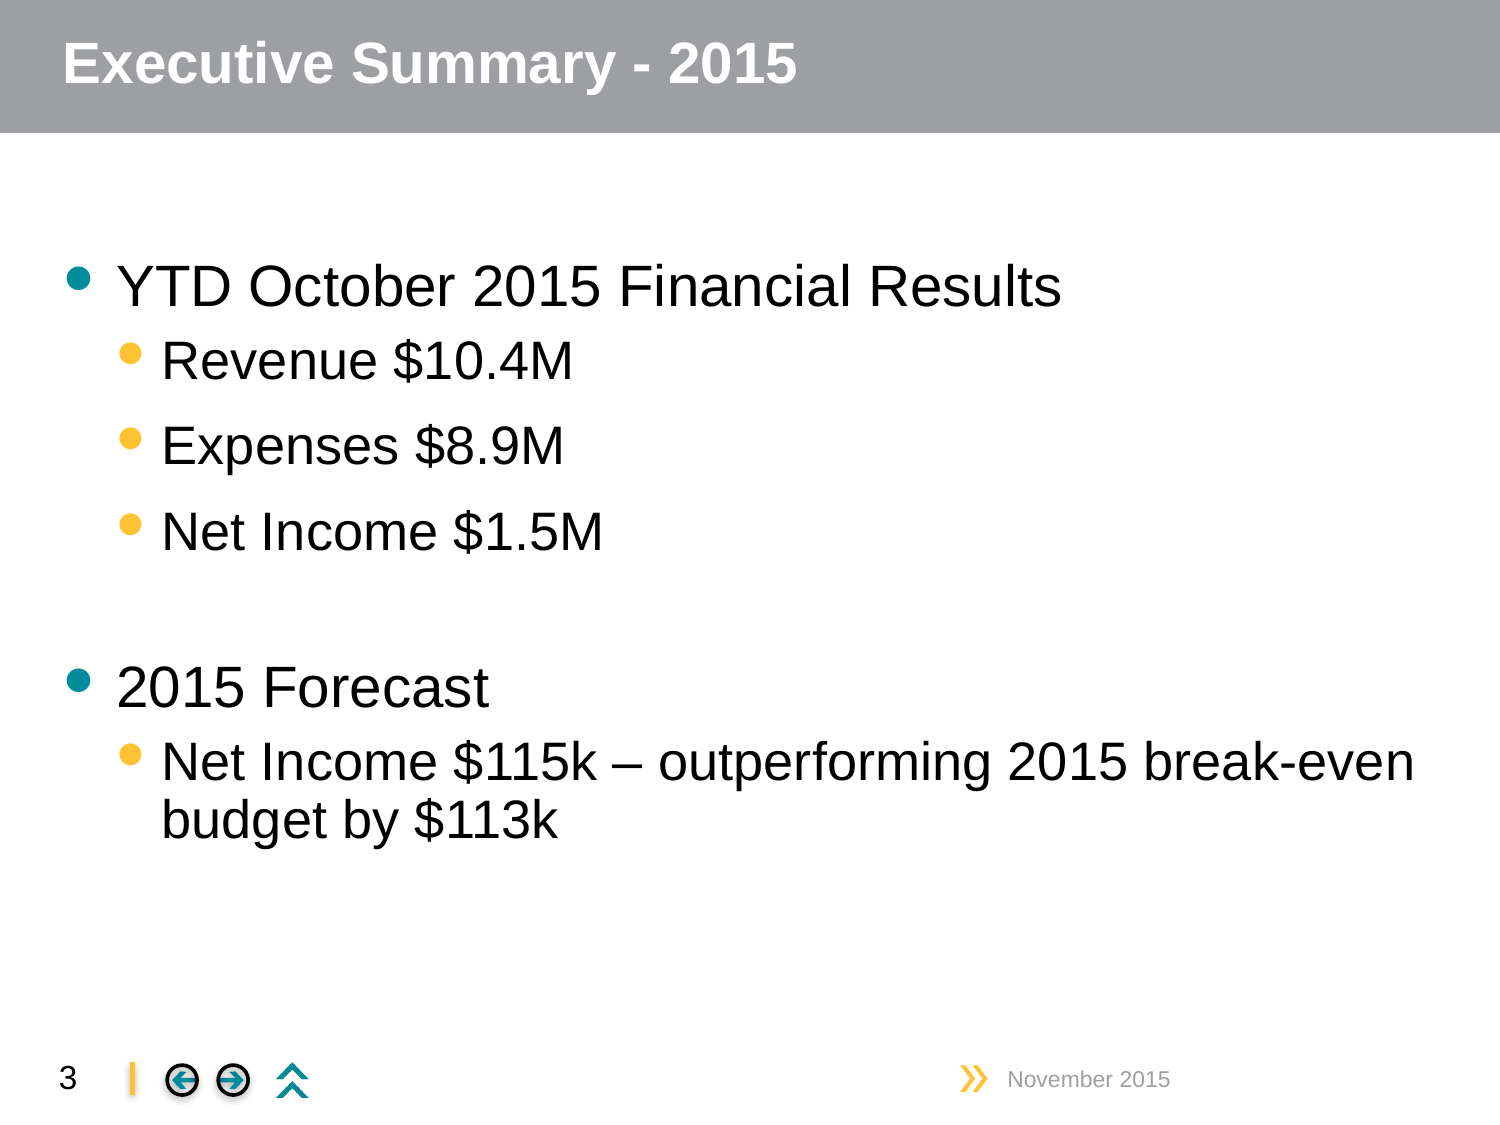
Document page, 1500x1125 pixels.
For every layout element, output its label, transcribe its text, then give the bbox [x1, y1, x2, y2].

title Executive Summary - 2015 [63, 0, 1438, 131]
list YTD October 2015 Financial Results Revenue $10.4M Expenses $8.9M Net Income $1.5M 2015 Forecast Net Income $115k – outperforming 2015 break-even budget by $113k [63, 256, 1438, 994]
picture [960, 1065, 988, 1092]
picture [275, 1062, 309, 1098]
